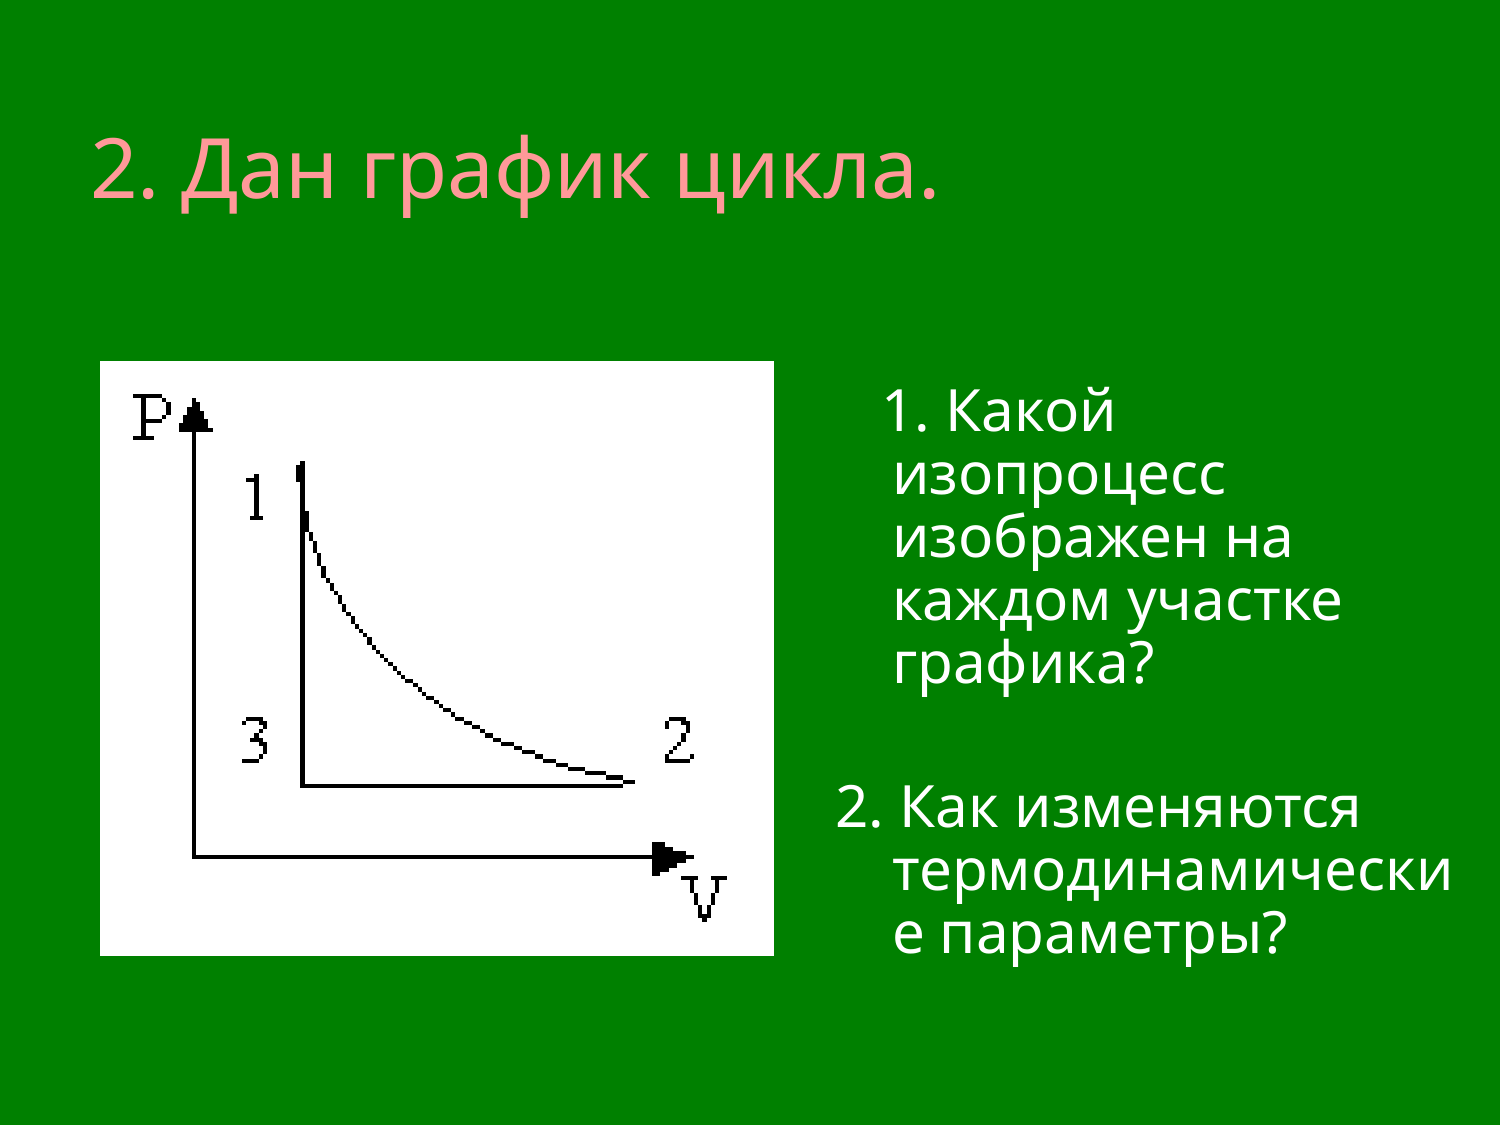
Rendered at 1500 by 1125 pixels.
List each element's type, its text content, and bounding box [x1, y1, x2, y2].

title 2. Дан график цикла. [74, 47, 1426, 276]
picture [100, 361, 774, 956]
list 1. Какой изопроцесс изображен на каждом участке графика? 2. Как изменяются термодинамические параметры? [820, 373, 1471, 988]
